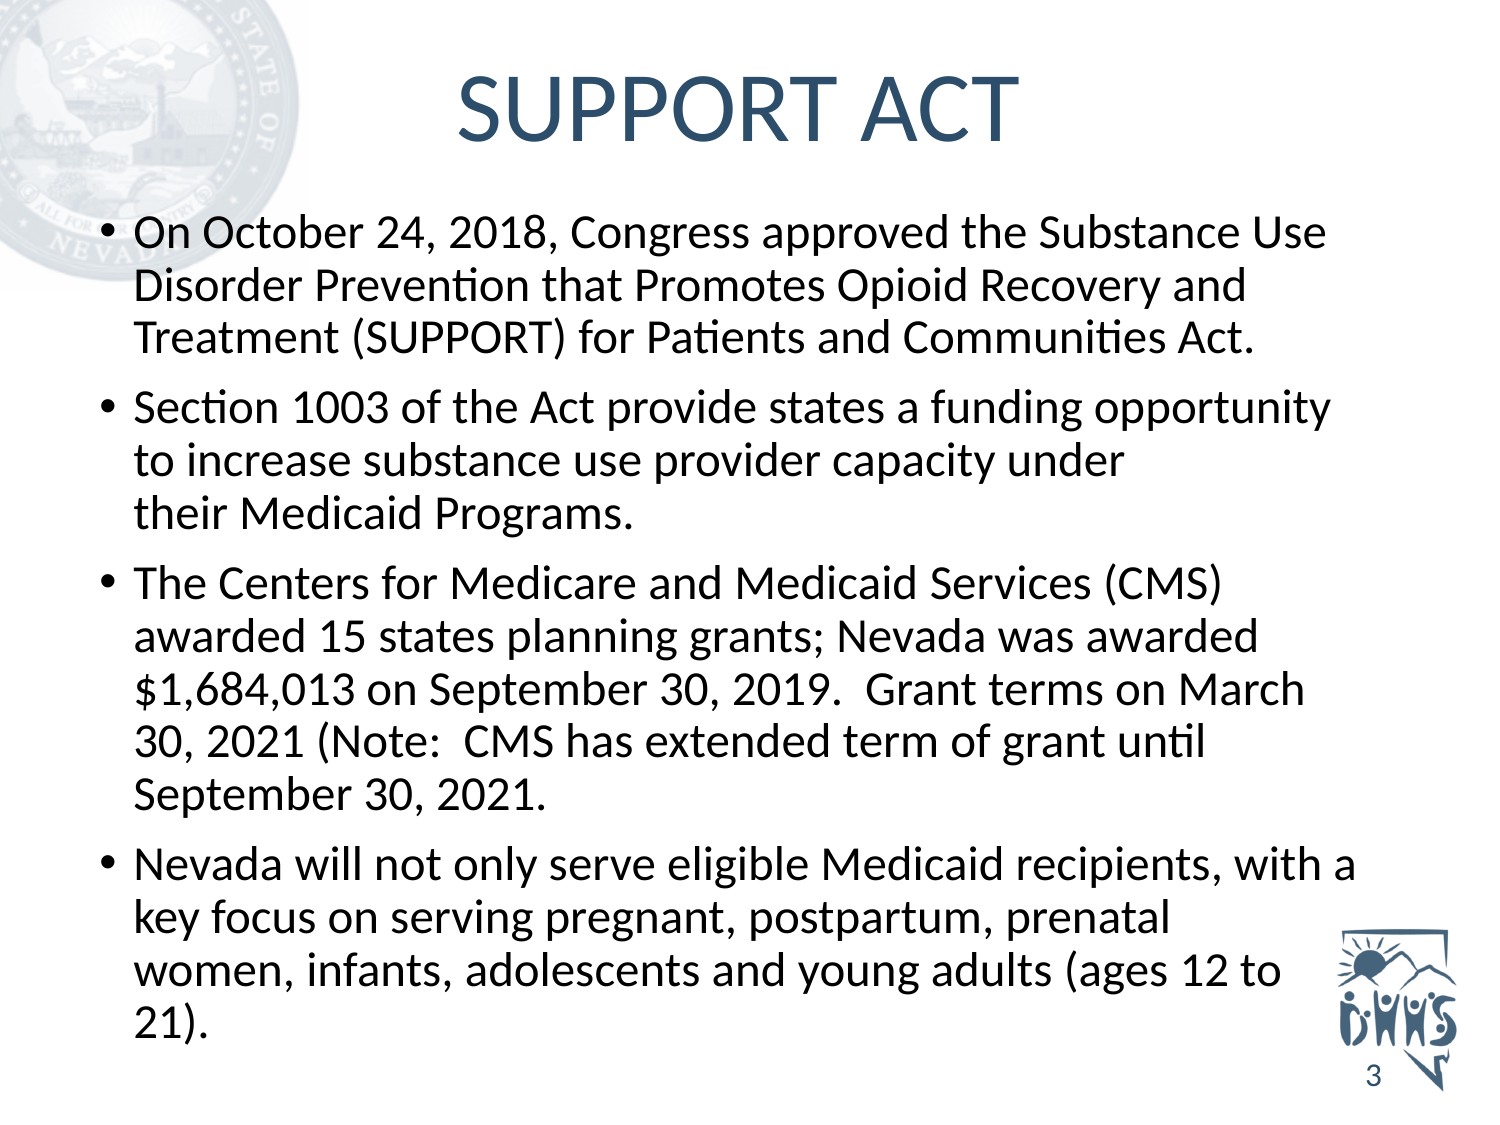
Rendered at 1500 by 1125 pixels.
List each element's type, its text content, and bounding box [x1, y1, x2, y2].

title SUPPORT ACT [103, 0, 1397, 218]
picture [1379, 928, 1461, 1098]
list On October 24, 2018, Congress approved the Substance Use Disorder Prevention that Promotes Opioid Recovery and Treatment (SUPPORT) for Patients and Communities Act. Section 1003 of the Act provide states a funding opportunity to increase substance use provider capacity under their Medicaid Programs. The Centers for Medicare and Medicaid Services (CMS) awarded 15 states planning grants; Nevada was awarded $1,684,013 on September 30, 2019. Grant terms on March 30, 2021 (Note: CMS has extended term of grant until September 30, 2021. Nevada will not only serve eligible Medicaid recipients, with a key focus on serving pregnant, postpartum, prenatal women, infants, adolescents and young adults (ages 12 to 21). [84, 198, 1379, 1062]
slide_number 3 [1059, 1042, 1397, 1103]
